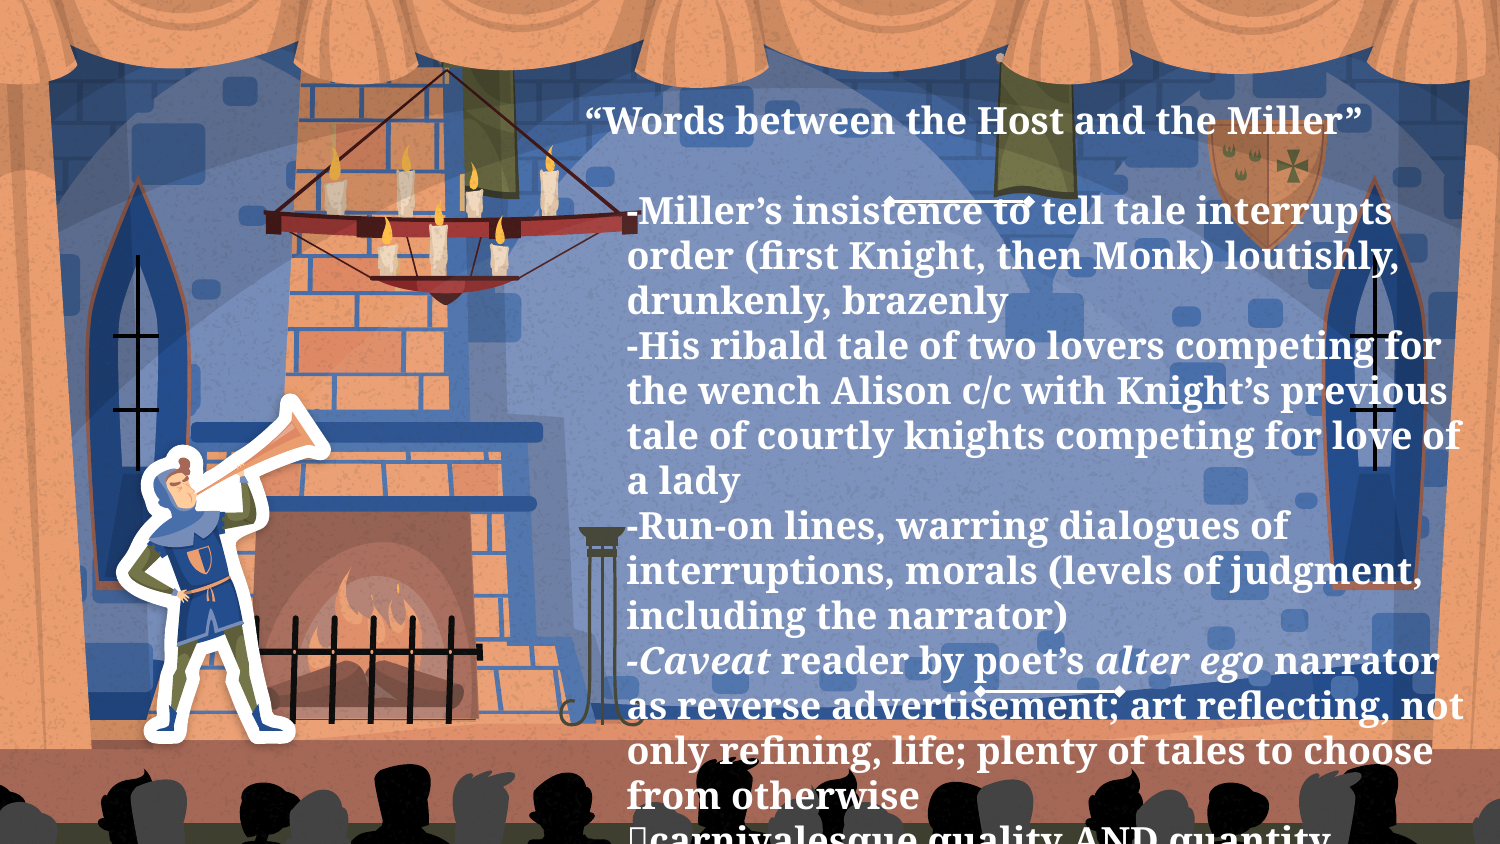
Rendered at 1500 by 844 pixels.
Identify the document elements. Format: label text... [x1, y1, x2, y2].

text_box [113, 393, 335, 745]
subtitle “Words between the Host and the Miller” -Miller’s insistence to tell tale interrupts order (first Knight, then Monk) loutishly, drunkenly, brazenly -His ribald tale of two lovers competing for the wench Alison c/c with Knight’s previous tale of courtly knights competing for love of a lady -Run-on lines, warring dialogues of interruptions, morals (levels of judgment, including the narrator) -Caveat reader by poet’s alter ego narrator as reverse advertisement; art reflecting, not only refining, life; plenty of tales to choose from otherwise carnivalesque quality AND quantity [536, 82, 1500, 147]
